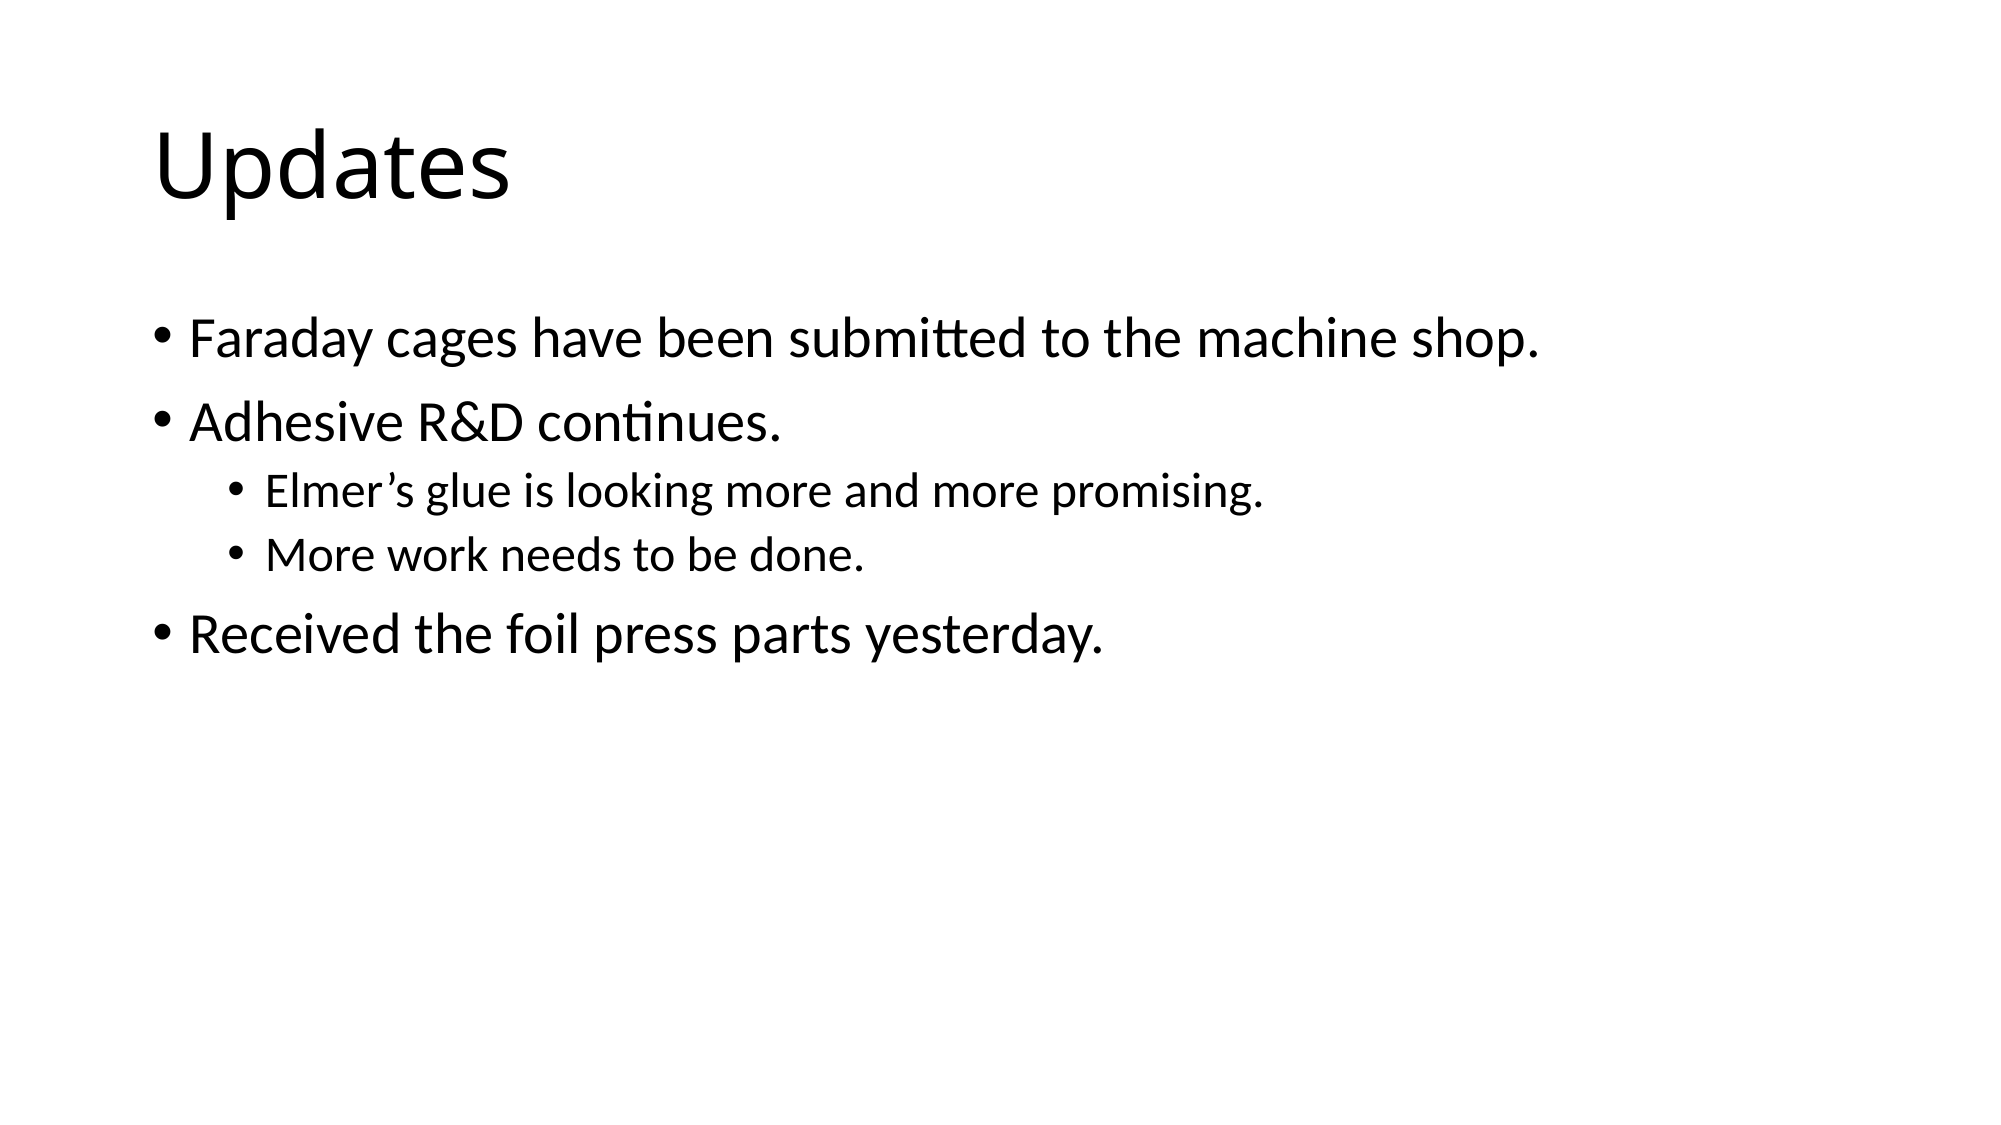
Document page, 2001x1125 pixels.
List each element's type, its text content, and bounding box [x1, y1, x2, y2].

title Updates [137, 59, 1863, 278]
list Faraday cages have been submitted to the machine shop. Adhesive R&D continues. Elmer’s glue is looking more and more promising. More work needs to be done. Received the foil press parts yesterday. [137, 299, 1863, 1014]
